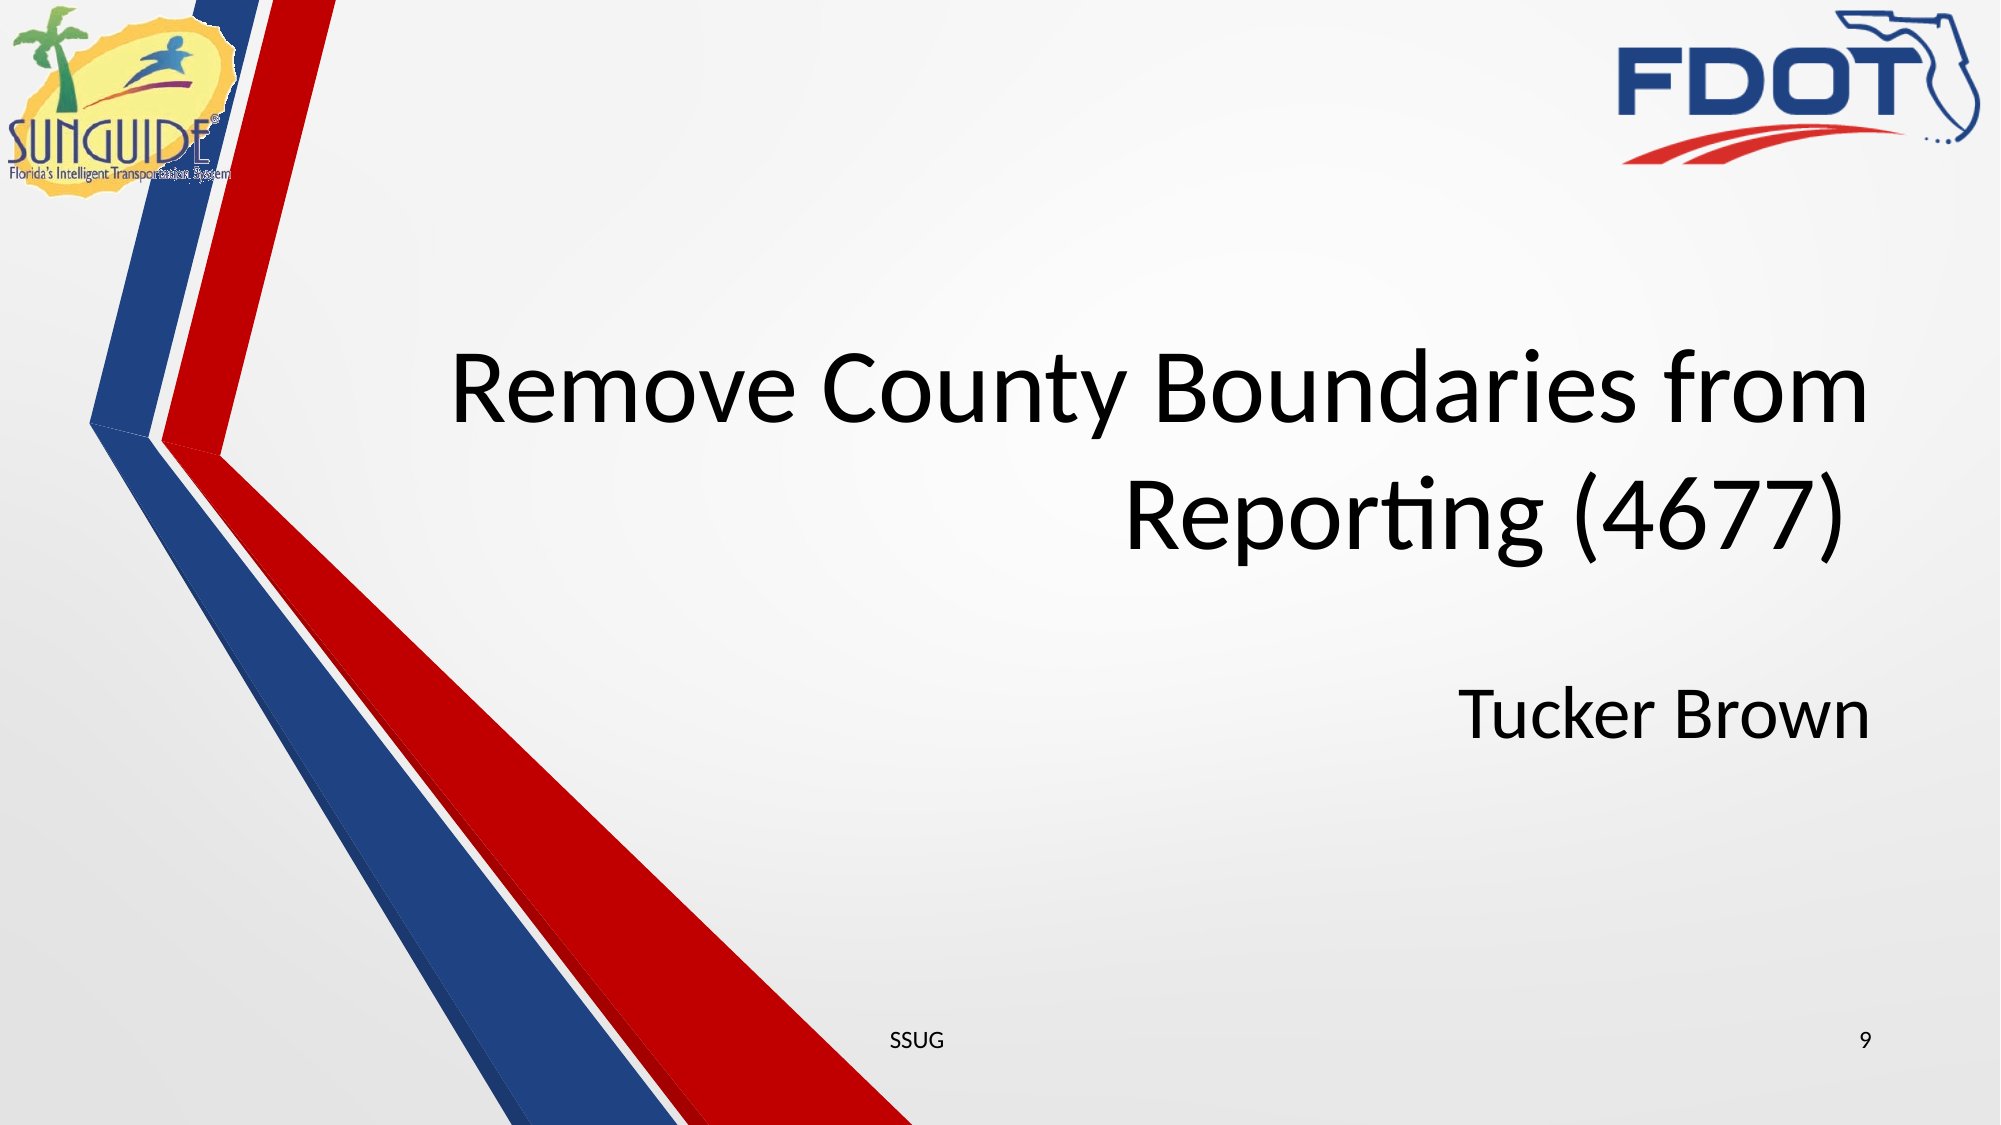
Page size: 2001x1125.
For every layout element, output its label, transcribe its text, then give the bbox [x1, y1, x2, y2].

picture [1, 0, 249, 209]
slide_number 9 [1796, 1009, 1887, 1069]
title Remove County Boundaries from Reporting (4677) [178, 221, 1889, 579]
picture [1611, 0, 1983, 172]
subtitle Tucker Brown [740, 655, 1887, 884]
footer SSUG [874, 1009, 1584, 1069]
